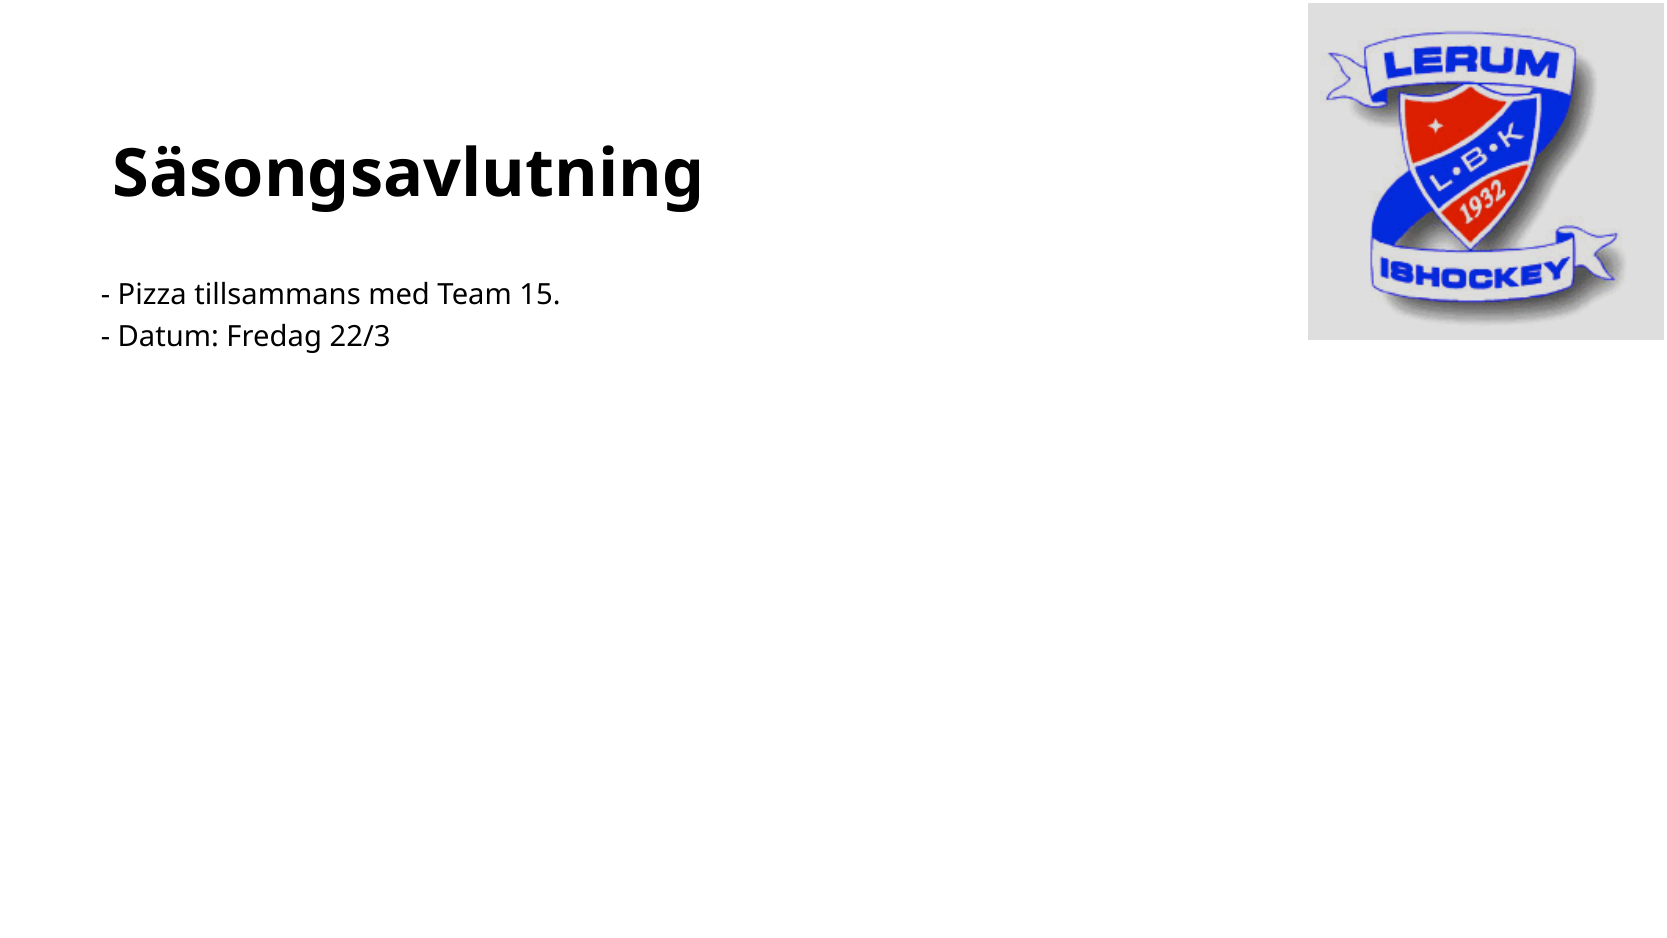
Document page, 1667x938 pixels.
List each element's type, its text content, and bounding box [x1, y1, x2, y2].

picture [1308, 3, 1664, 340]
text_box Säsongsavlutning [112, 114, 1212, 209]
text_box - Pizza tillsammans med Team 15. - Datum: Fredag 22/3 [100, 267, 1413, 776]
